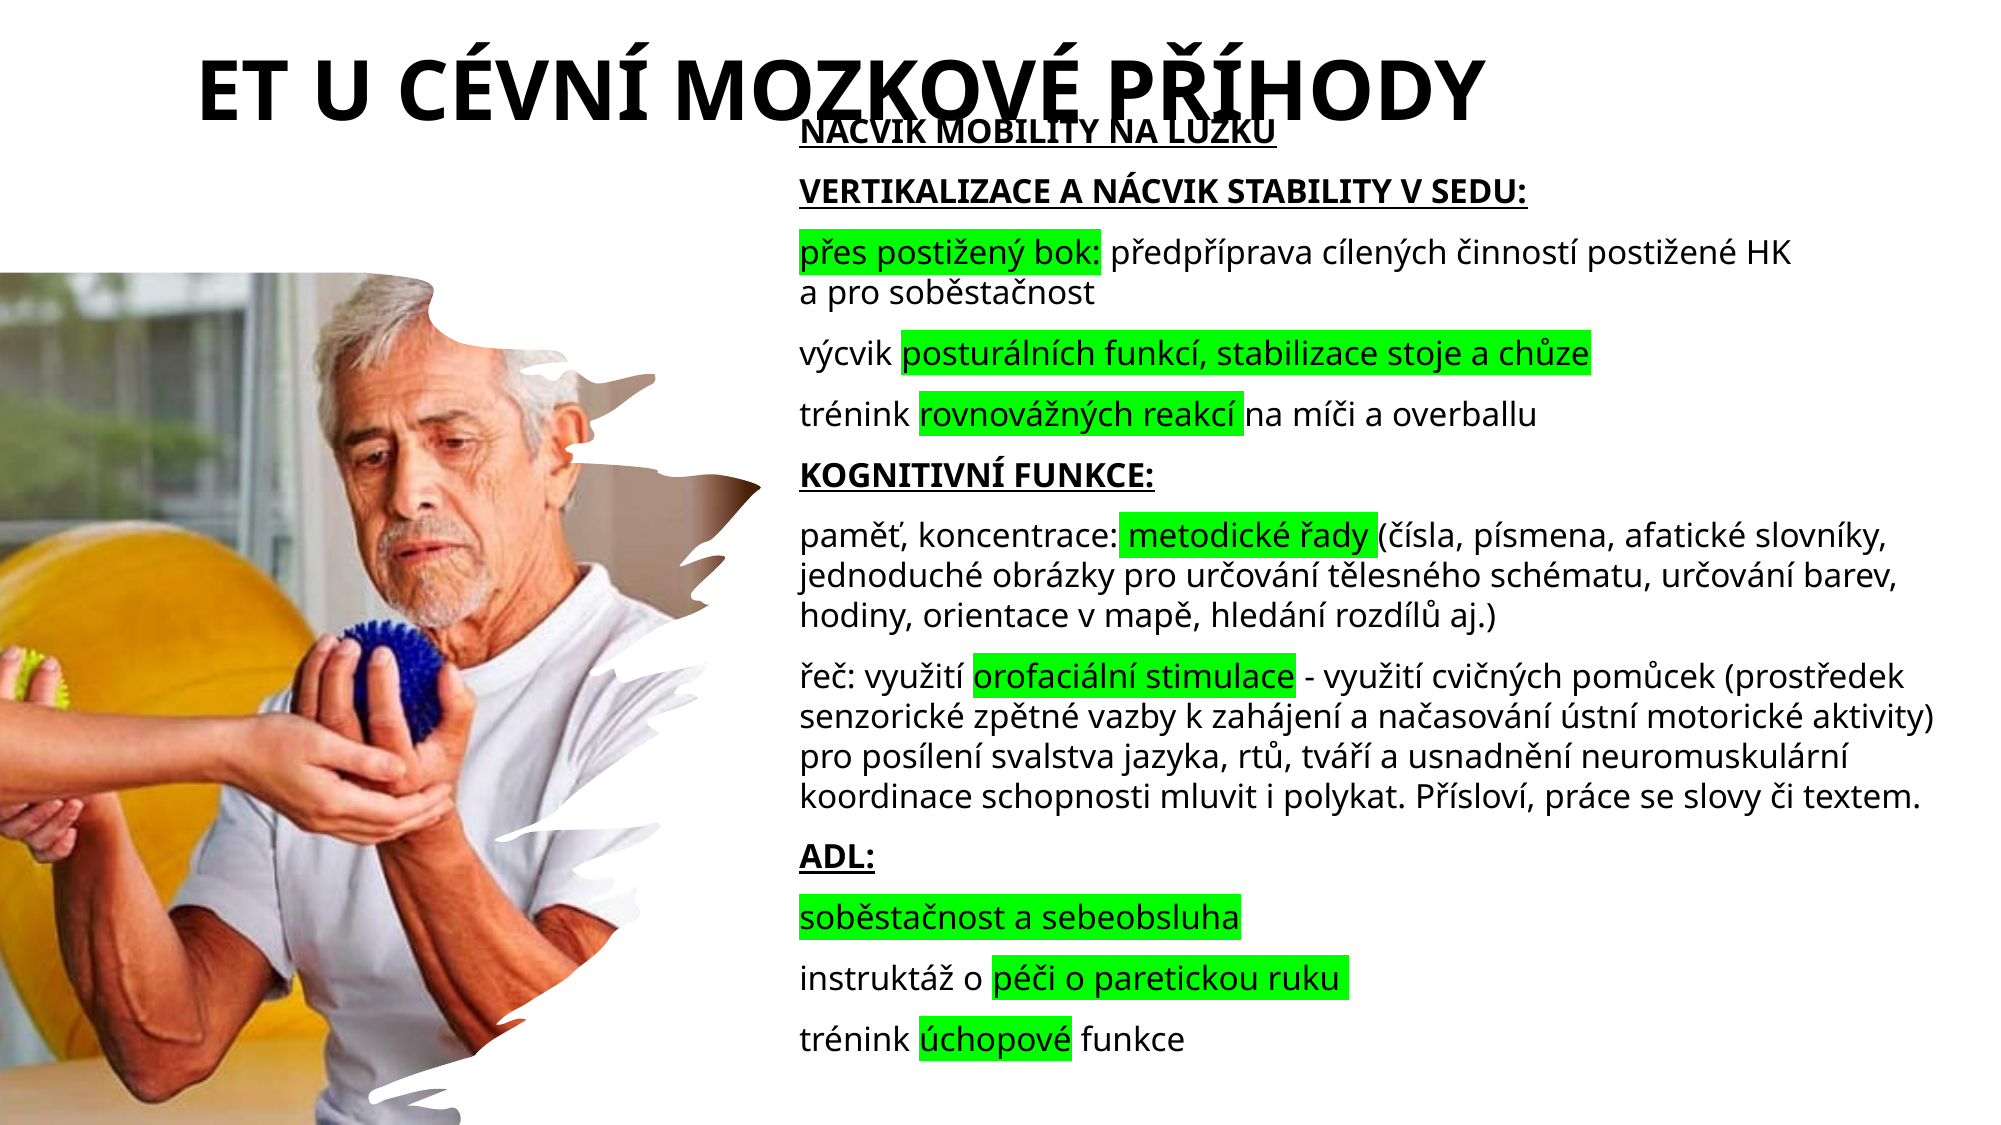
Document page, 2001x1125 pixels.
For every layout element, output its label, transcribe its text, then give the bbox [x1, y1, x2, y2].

title ET U CÉVNÍ MOZKOVÉ PŘÍHODY [180, 40, 1835, 166]
picture [0, 272, 761, 1125]
list NÁCVIK MOBILITY NA LŮŽKU VERTIKALIZACE A NÁCVIK STABILITY V SEDU: přes postižený bok: předpříprava cílených činností postižené HK a pro soběstačnost výcvik posturálních funkcí, stabilizace stoje a chůze trénink rovnovážných reakcí na míči a overballu KOGNITIVNÍ FUNKCE: paměť, koncentrace: metodické řady (čísla, písmena, afatické slovníky, jednoduché obrázky pro určování tělesného schématu, určování barev, hodiny, orientace v mapě, hledání rozdílů aj.) řeč: využití orofaciální stimulace - využití cvičných pomůcek (prostředek senzorické zpětné vazby k zahájení a načasování ústní motorické aktivity) pro posílení svalstva jazyka, rtů, tváří a usnadnění neuromuskulární koordinace schopnosti mluvit i polykat. Přísloví, práce se slovy či textem. ADL: soběstačnost a sebeobsluha instruktáž o péči o paretickou ruku trénink úchopové funkce [784, 102, 1978, 928]
text_box [0, 0, 2000, 1125]
